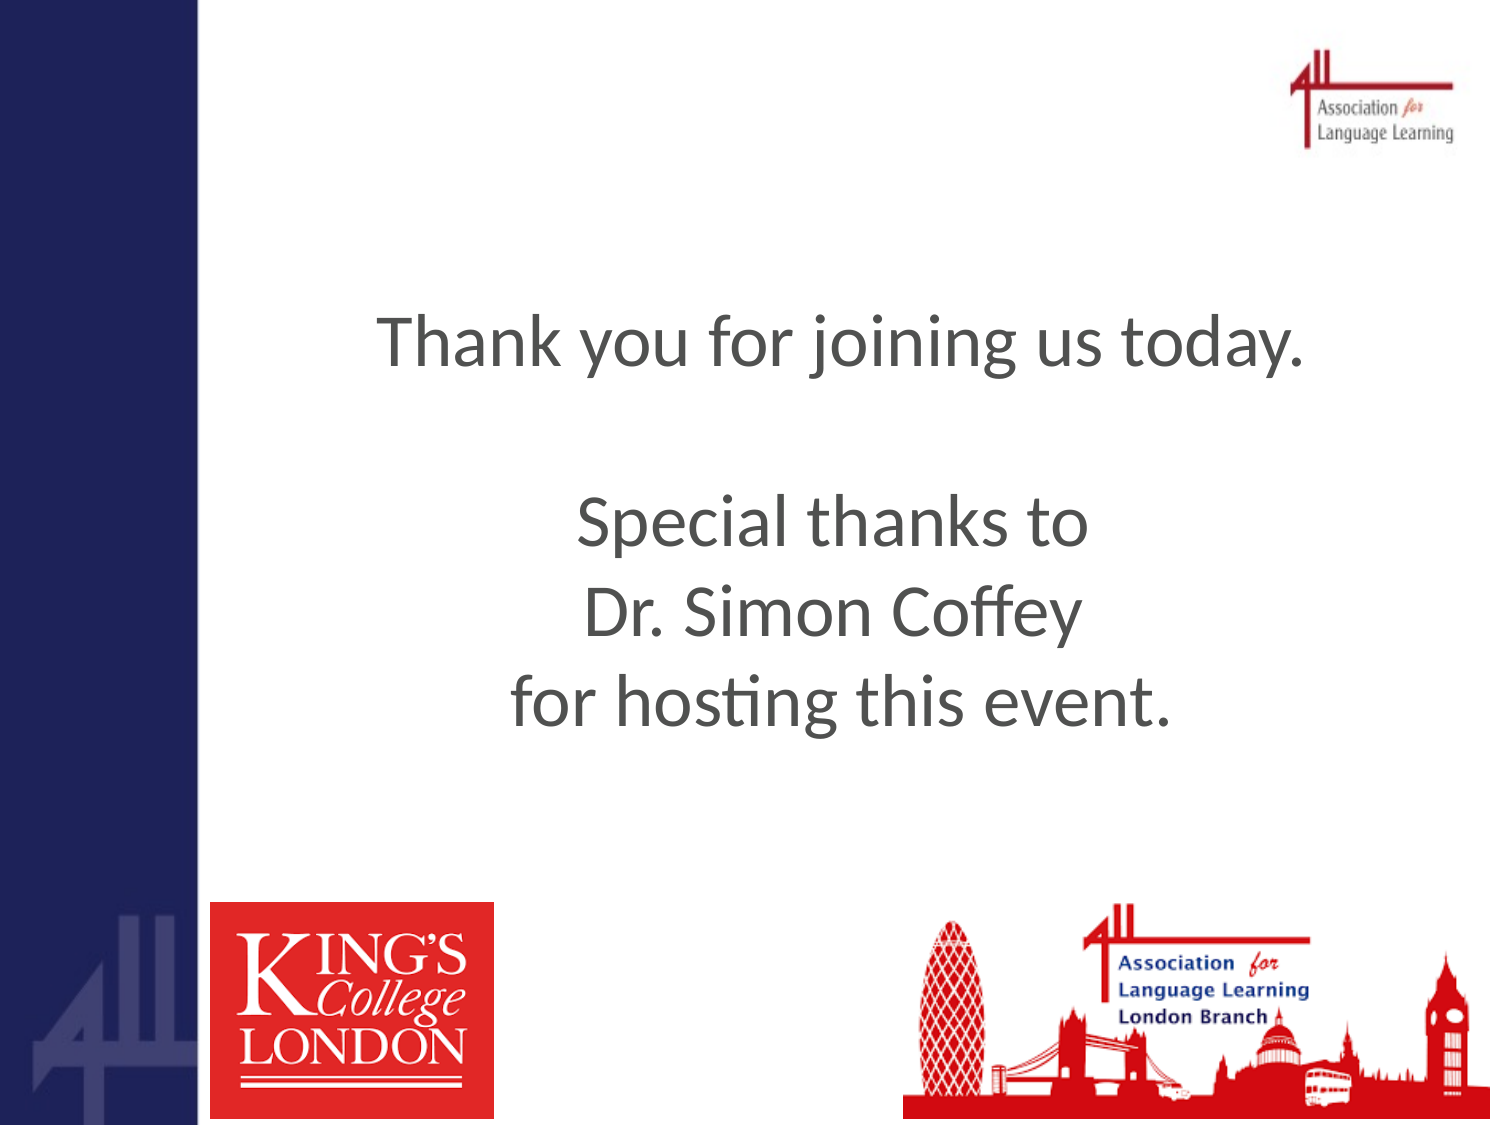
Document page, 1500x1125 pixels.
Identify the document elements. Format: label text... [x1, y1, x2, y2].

text_box Thank you for joining us today. Special thanks to Dr. Simon Coffey for hosting this event. [312, 0, 1372, 162]
picture [0, 0, 1500, 1125]
